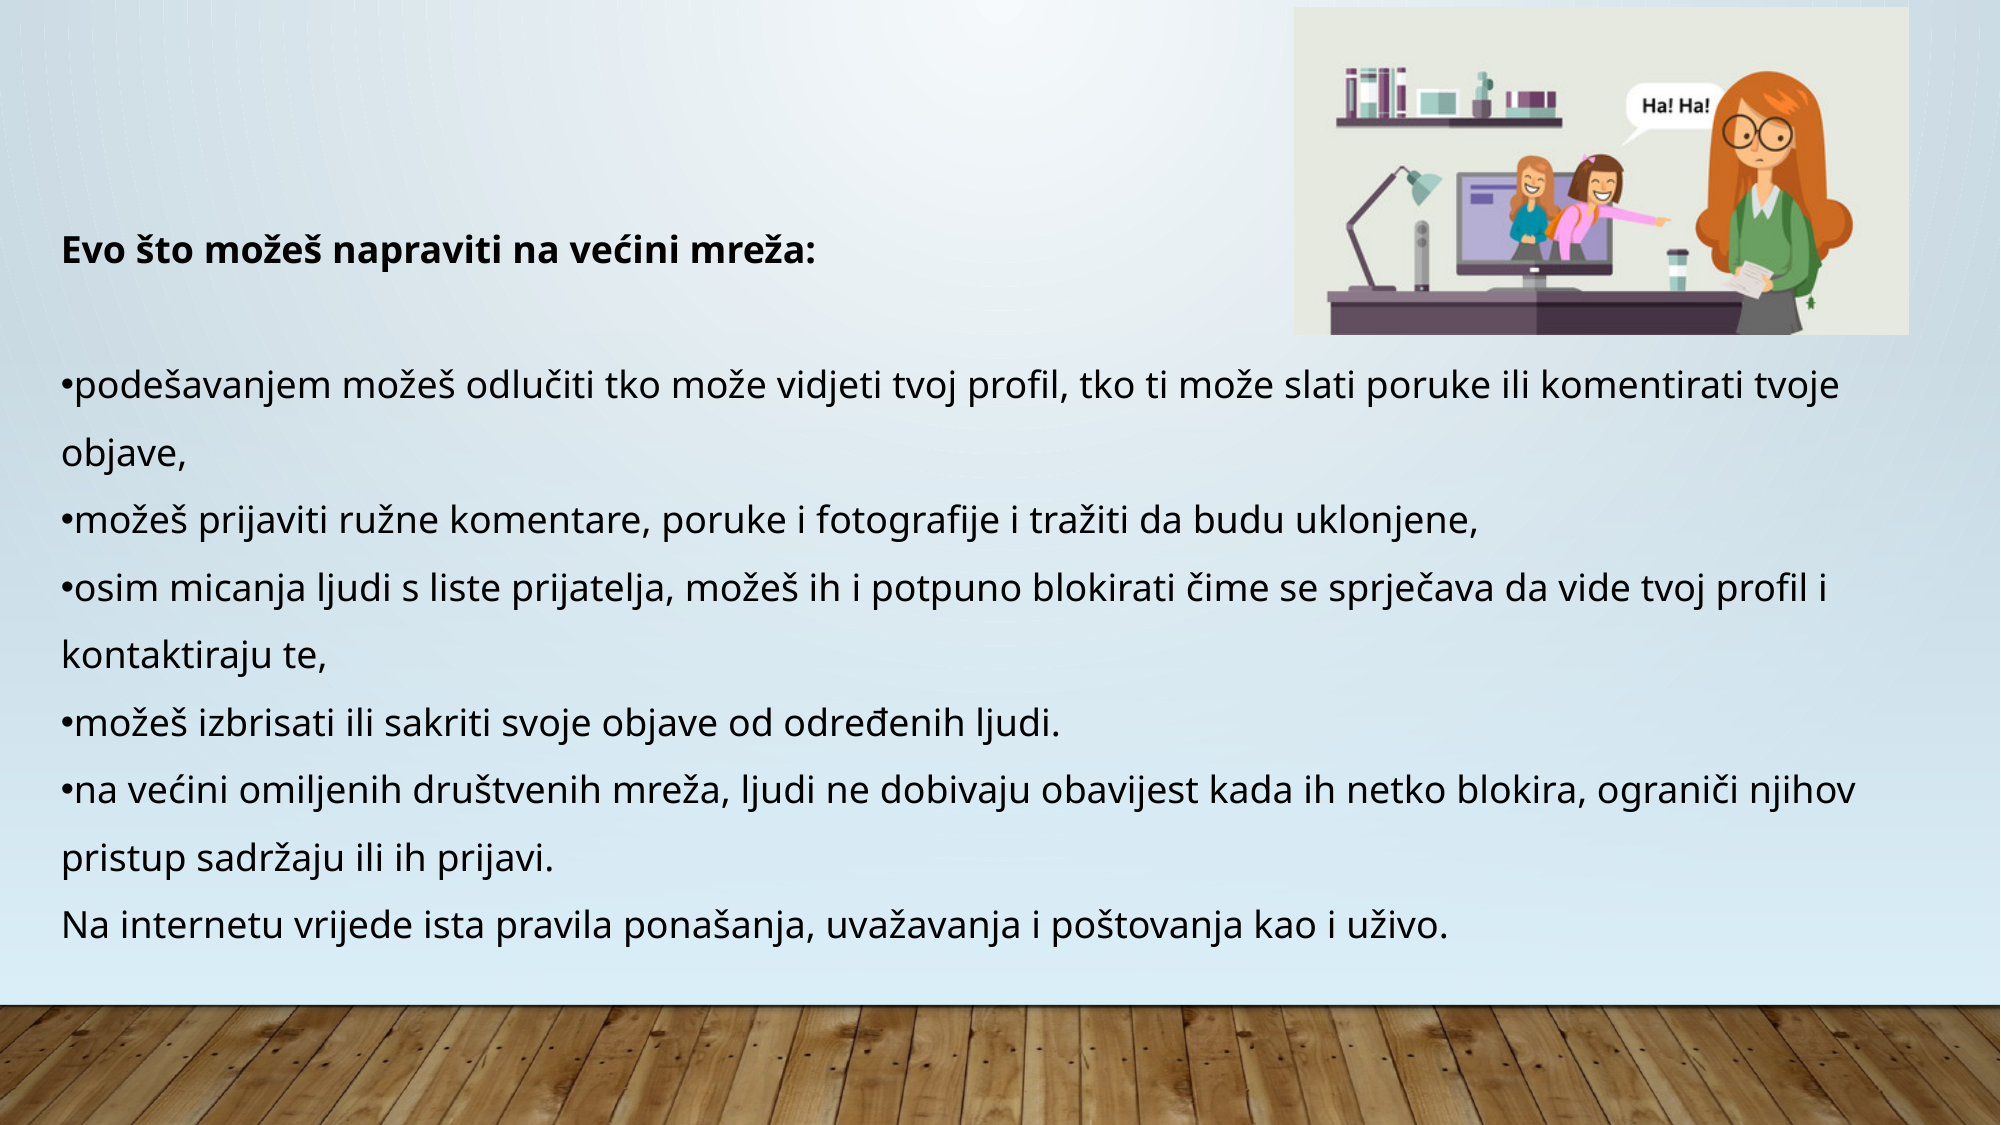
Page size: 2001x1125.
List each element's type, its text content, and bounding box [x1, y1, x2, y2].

text_box Evo što možeš napraviti na većini mreža: podešavanjem možeš odlučiti tko može vidjeti tvoj profil, tko ti može slati poruke ili komentirati tvoje objave, možeš prijaviti ružne komentare, poruke i fotografije i tražiti da budu uklonjene, osim micanja ljudi s liste prijatelja, možeš ih i potpuno blokirati čime se sprječava da vide tvoj profil i kontaktiraju te, možeš izbrisati ili sakriti svoje objave od određenih ljudi. na većini omiljenih društvenih mreža, ljudi ne dobivaju obavijest kada ih netko blokira, ograniči njihov pristup sadržaju ili ih prijavi. Na internetu vrijede ista pravila ponašanja, uvažavanja i poštovanja kao i uživo. [46, 196, 1954, 954]
picture [0, 1005, 2000, 1125]
picture [1294, 7, 1909, 335]
